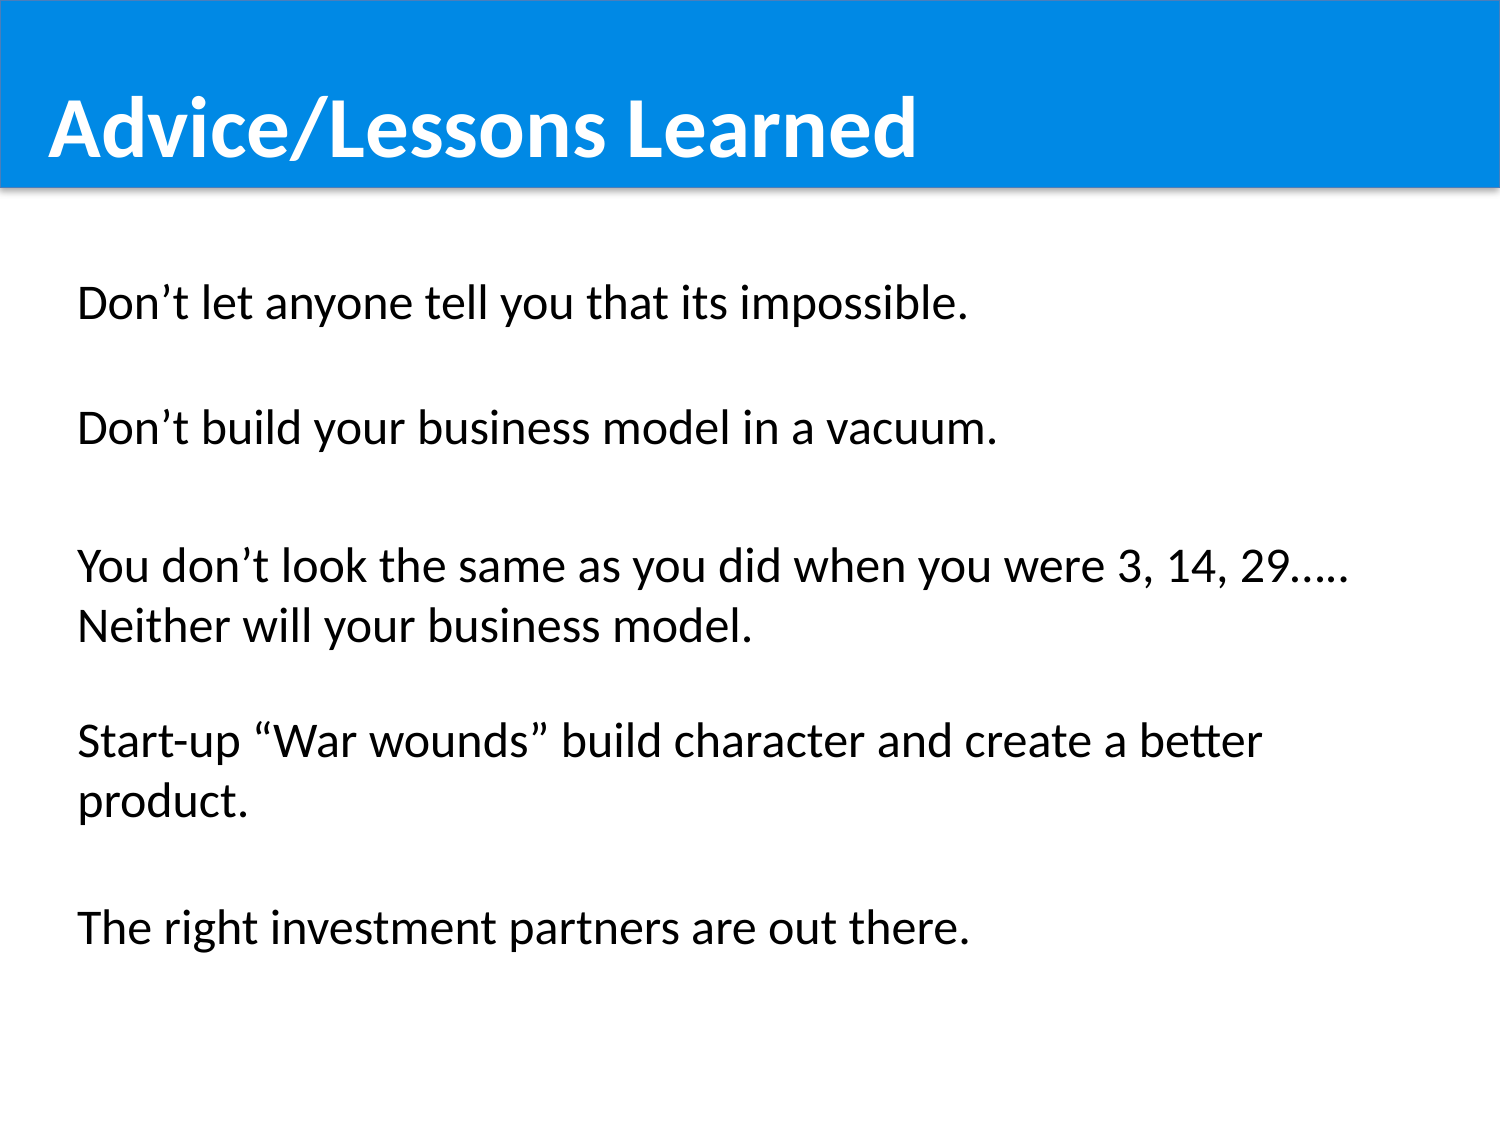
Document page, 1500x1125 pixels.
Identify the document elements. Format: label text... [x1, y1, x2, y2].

text_box Don’t let anyone tell you that its impossible. [62, 262, 1413, 387]
text_box The right investment partners are out there. [62, 887, 1384, 1008]
text_box Don’t build your business model in a vacuum. [62, 387, 1413, 523]
text_box Advice/Lessons Learned [33, 63, 1384, 183]
text_box Start-up “War wounds” build character and create a better product. [62, 699, 1438, 880]
text_box You don’t look the same as you did when you were 3, 14, 29….. Neither will your business model. [62, 524, 1413, 699]
